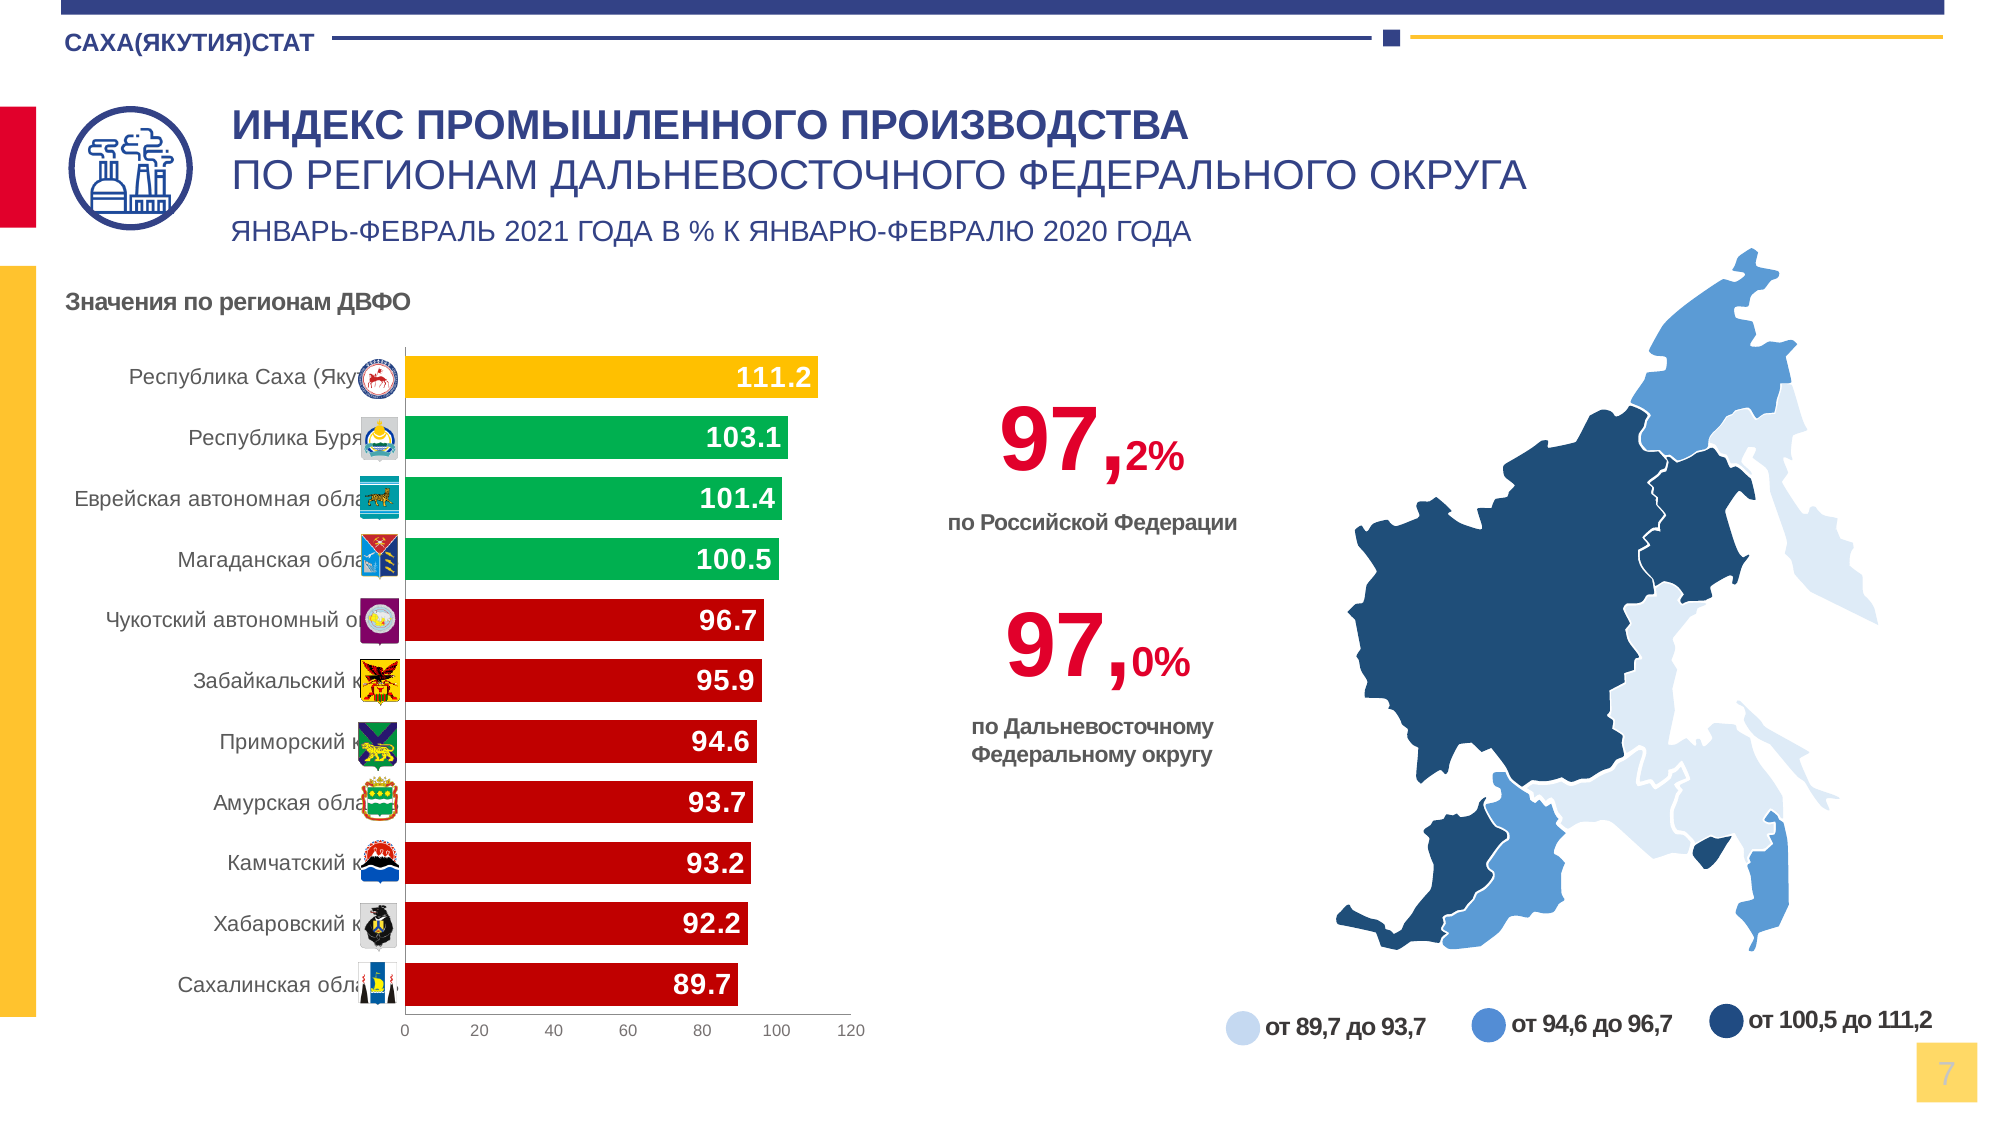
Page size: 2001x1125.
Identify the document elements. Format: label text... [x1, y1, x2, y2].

text_box по Дальневосточному Федеральному округу [956, 704, 1283, 775]
picture [361, 534, 398, 580]
picture [358, 722, 397, 771]
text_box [1471, 1000, 1689, 1046]
text_box 97,2% [984, 371, 1205, 497]
text_box Значения по регионам ДВФО [50, 278, 766, 324]
chart [28, 325, 883, 1096]
picture [360, 659, 400, 706]
picture [360, 514, 399, 520]
picture [360, 598, 399, 646]
picture [360, 476, 399, 511]
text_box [1225, 1003, 1443, 1049]
text_box 97,0% [990, 576, 1210, 702]
text_box САХА(ЯКУТИЯ)СТАТ [47, 17, 332, 65]
picture [361, 776, 398, 821]
list ИНДЕКС ПРОМЫШЛЕННОГО ПРОИЗВОДСТВА ПО РЕГИОНАМ ДАЛЬНЕВОСТОЧНОГО ФЕДЕРАЛЬНОГО ОКРУГА [216, 90, 1931, 173]
text_box ЯНВАРЬ-ФЕВРАЛЬ 2021 ГОДА В % К ЯНВАРЮ-ФЕВРАЛЮ 2020 ГОДА [215, 204, 1320, 250]
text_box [1709, 995, 1949, 1042]
slide_number 7 [1916, 1042, 1978, 1103]
picture [358, 962, 398, 1005]
text_box по Российской Федерации [932, 499, 1259, 543]
picture [359, 903, 397, 952]
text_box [1335, 247, 1879, 952]
picture [361, 417, 398, 463]
picture [358, 359, 398, 399]
picture [365, 562, 375, 572]
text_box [236, 29, 1943, 116]
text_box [71, 109, 190, 228]
picture [361, 837, 399, 884]
